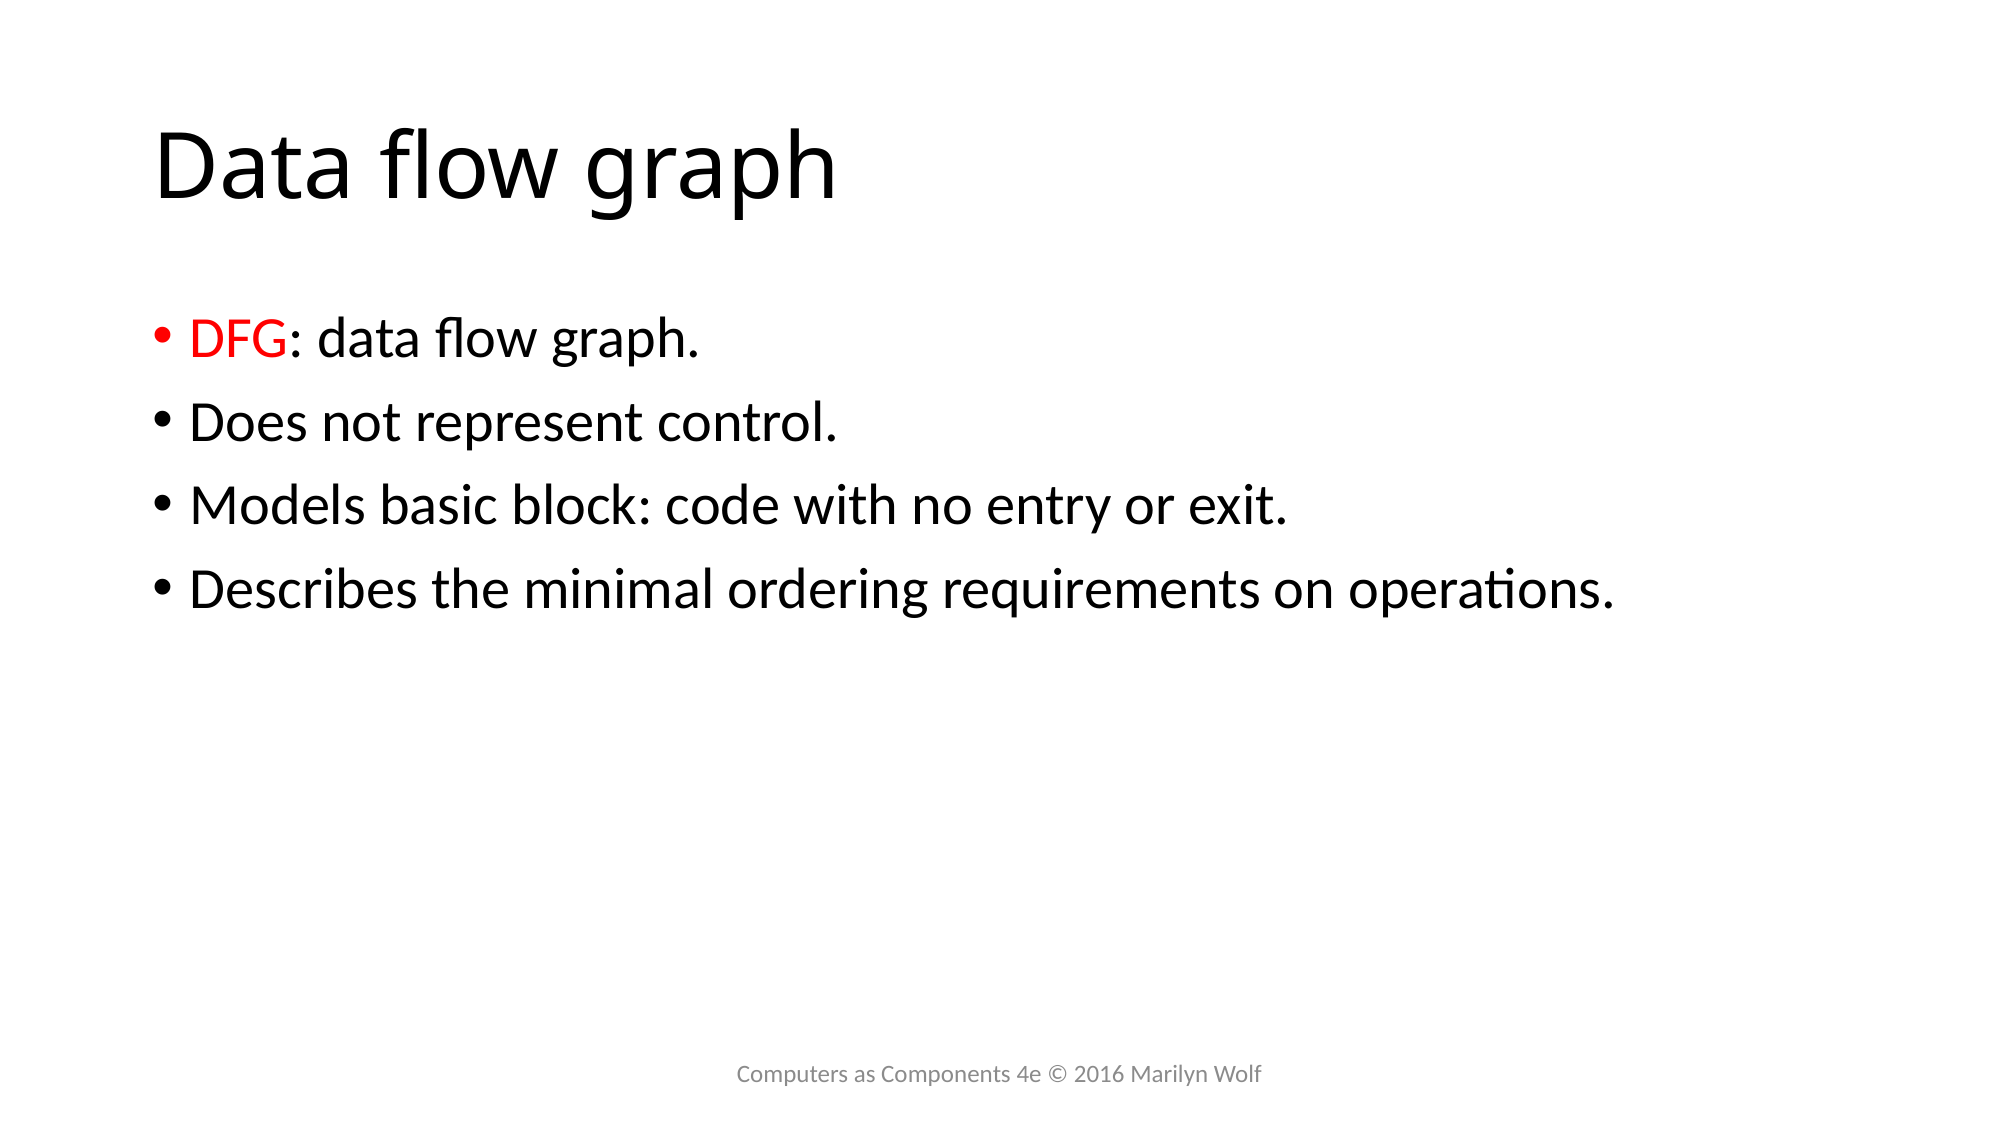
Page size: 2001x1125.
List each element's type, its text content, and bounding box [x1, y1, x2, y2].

list DFG: data flow graph. Does not represent control. Models basic block: code with no entry or exit. Describes the minimal ordering requirements on operations. [137, 299, 1863, 1014]
footer Computers as Components 4e © 2016 Marilyn Wolf [662, 1042, 1338, 1103]
title Data flow graph [137, 59, 1863, 278]
